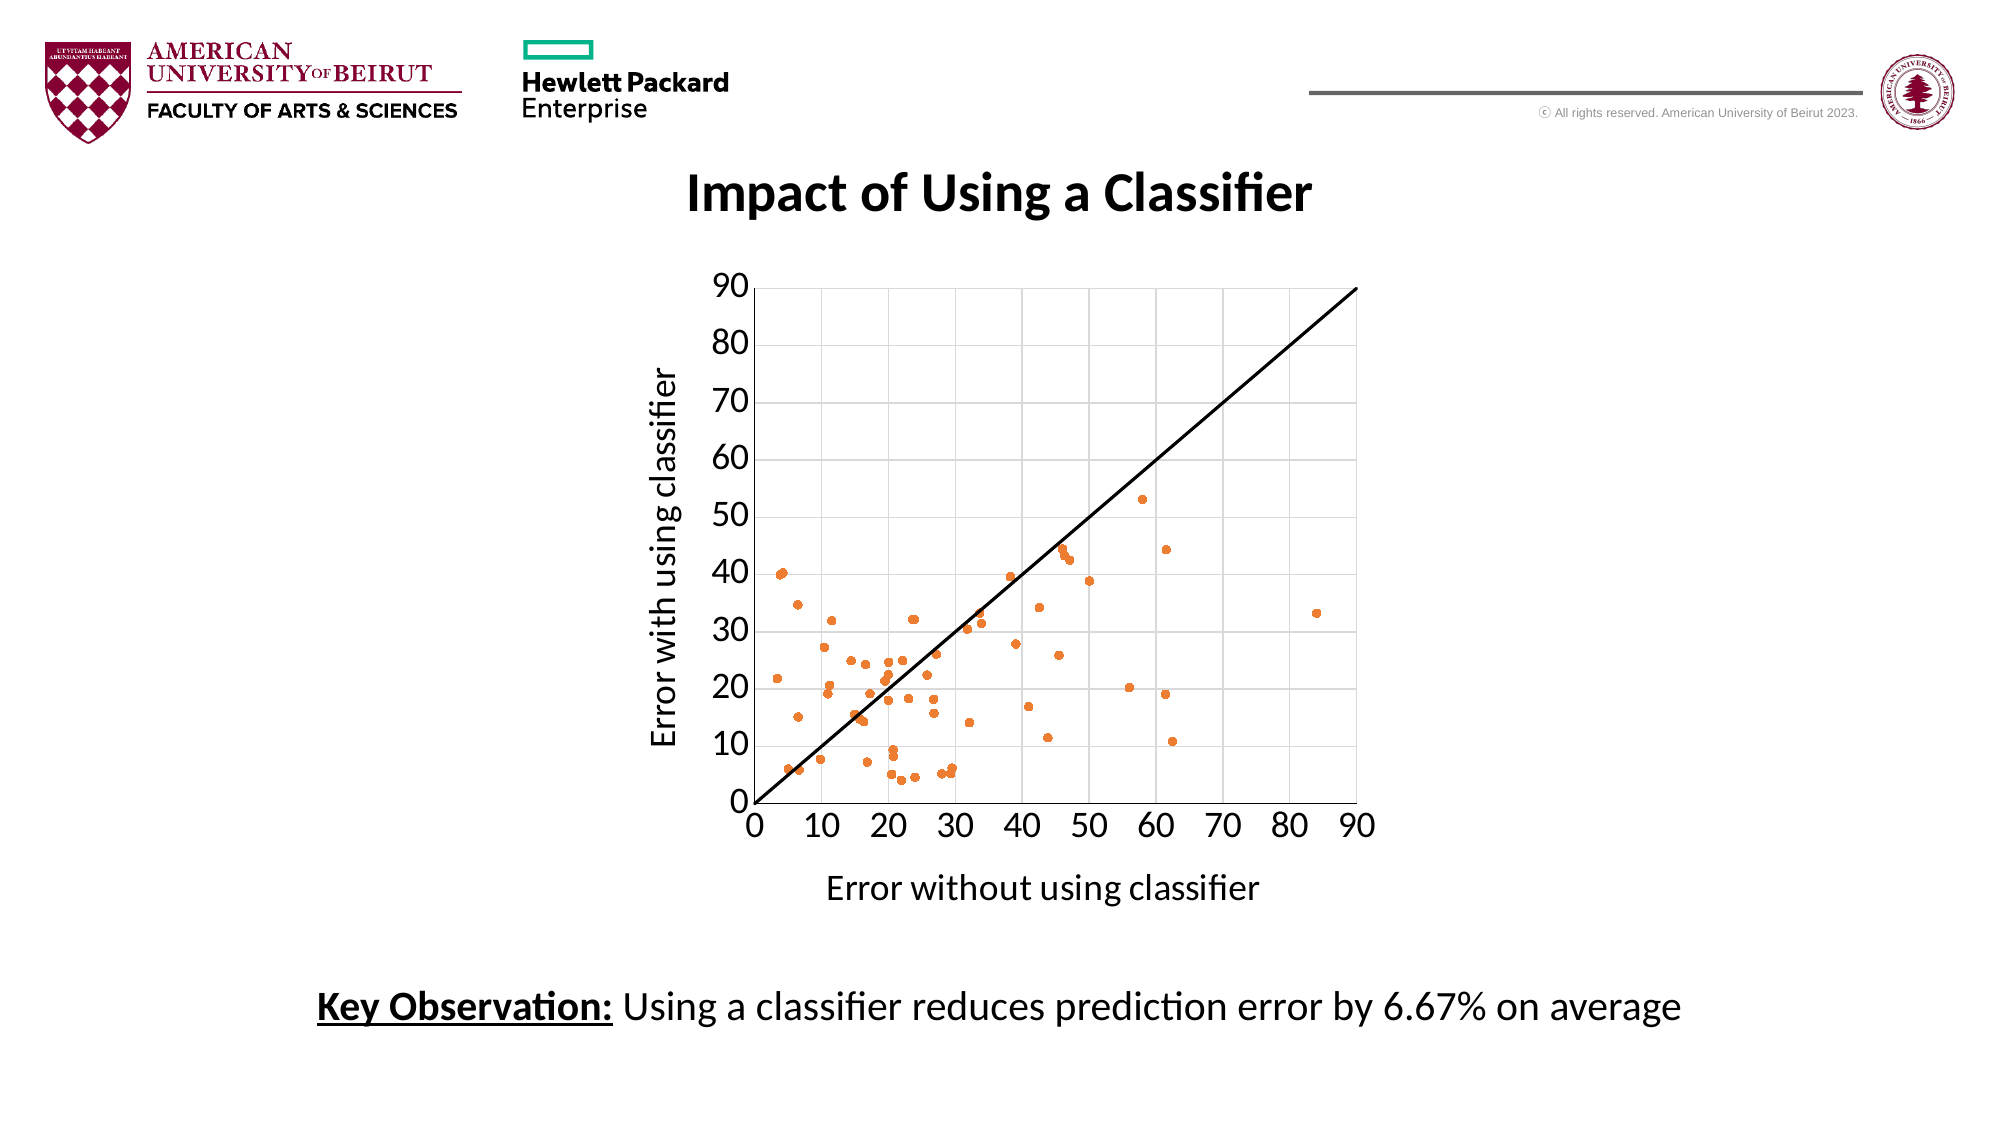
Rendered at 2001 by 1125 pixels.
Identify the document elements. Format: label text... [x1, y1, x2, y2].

text_box Key Observation: Using a classifier reduces prediction error by 6.67% on average [302, 971, 1698, 1037]
list Impact of Using a Classifier [17, 155, 1983, 231]
chart [608, 255, 1391, 946]
picture [45, 42, 462, 144]
